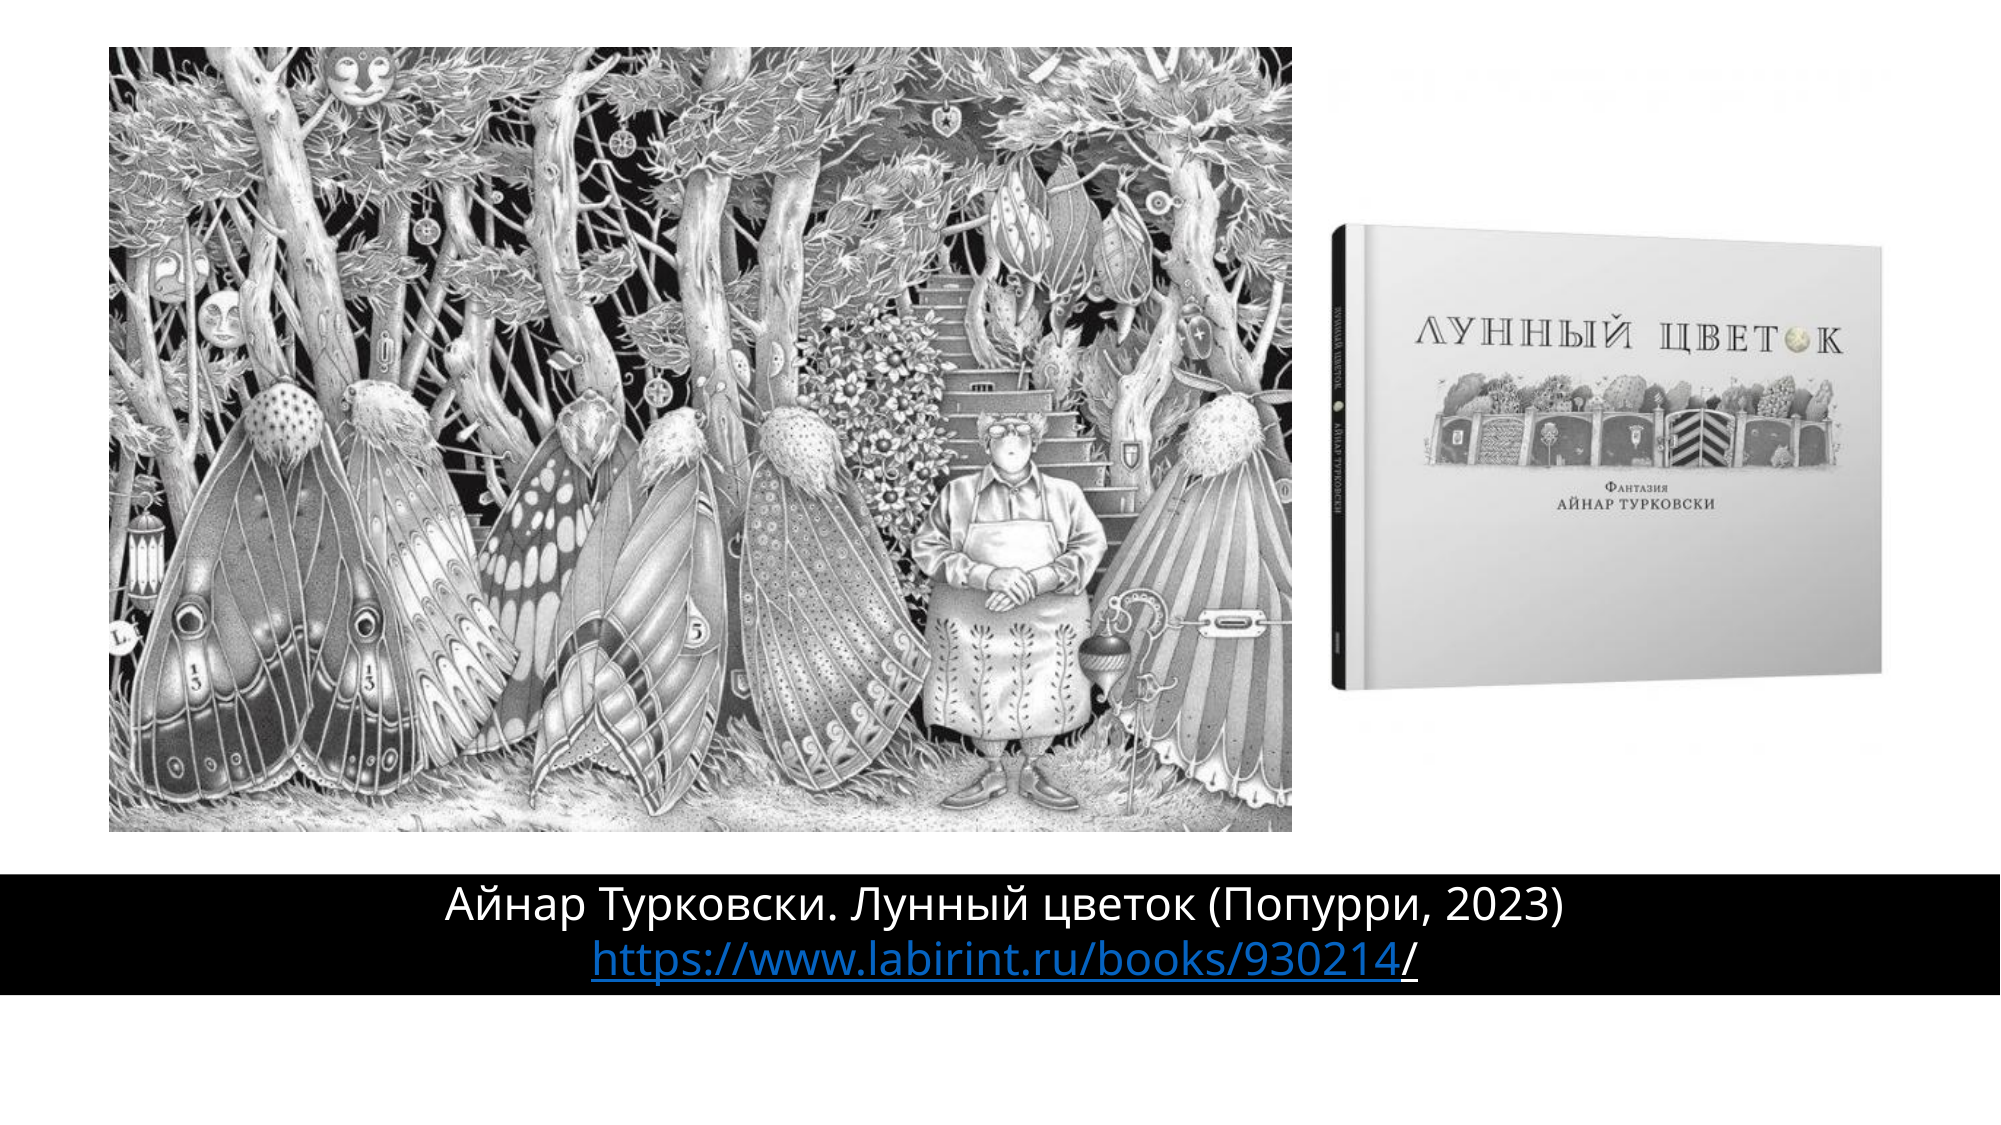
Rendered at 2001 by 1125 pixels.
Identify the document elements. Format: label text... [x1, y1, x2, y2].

text_box [1931, 873, 2000, 996]
picture [108, 47, 1292, 832]
title Айнар Турковски. Лунный цветок (Попурри, 2023) https://www.labirint.ru/books/930214/ [91, 873, 1931, 996]
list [1328, 59, 1891, 781]
text_box [0, 873, 91, 996]
